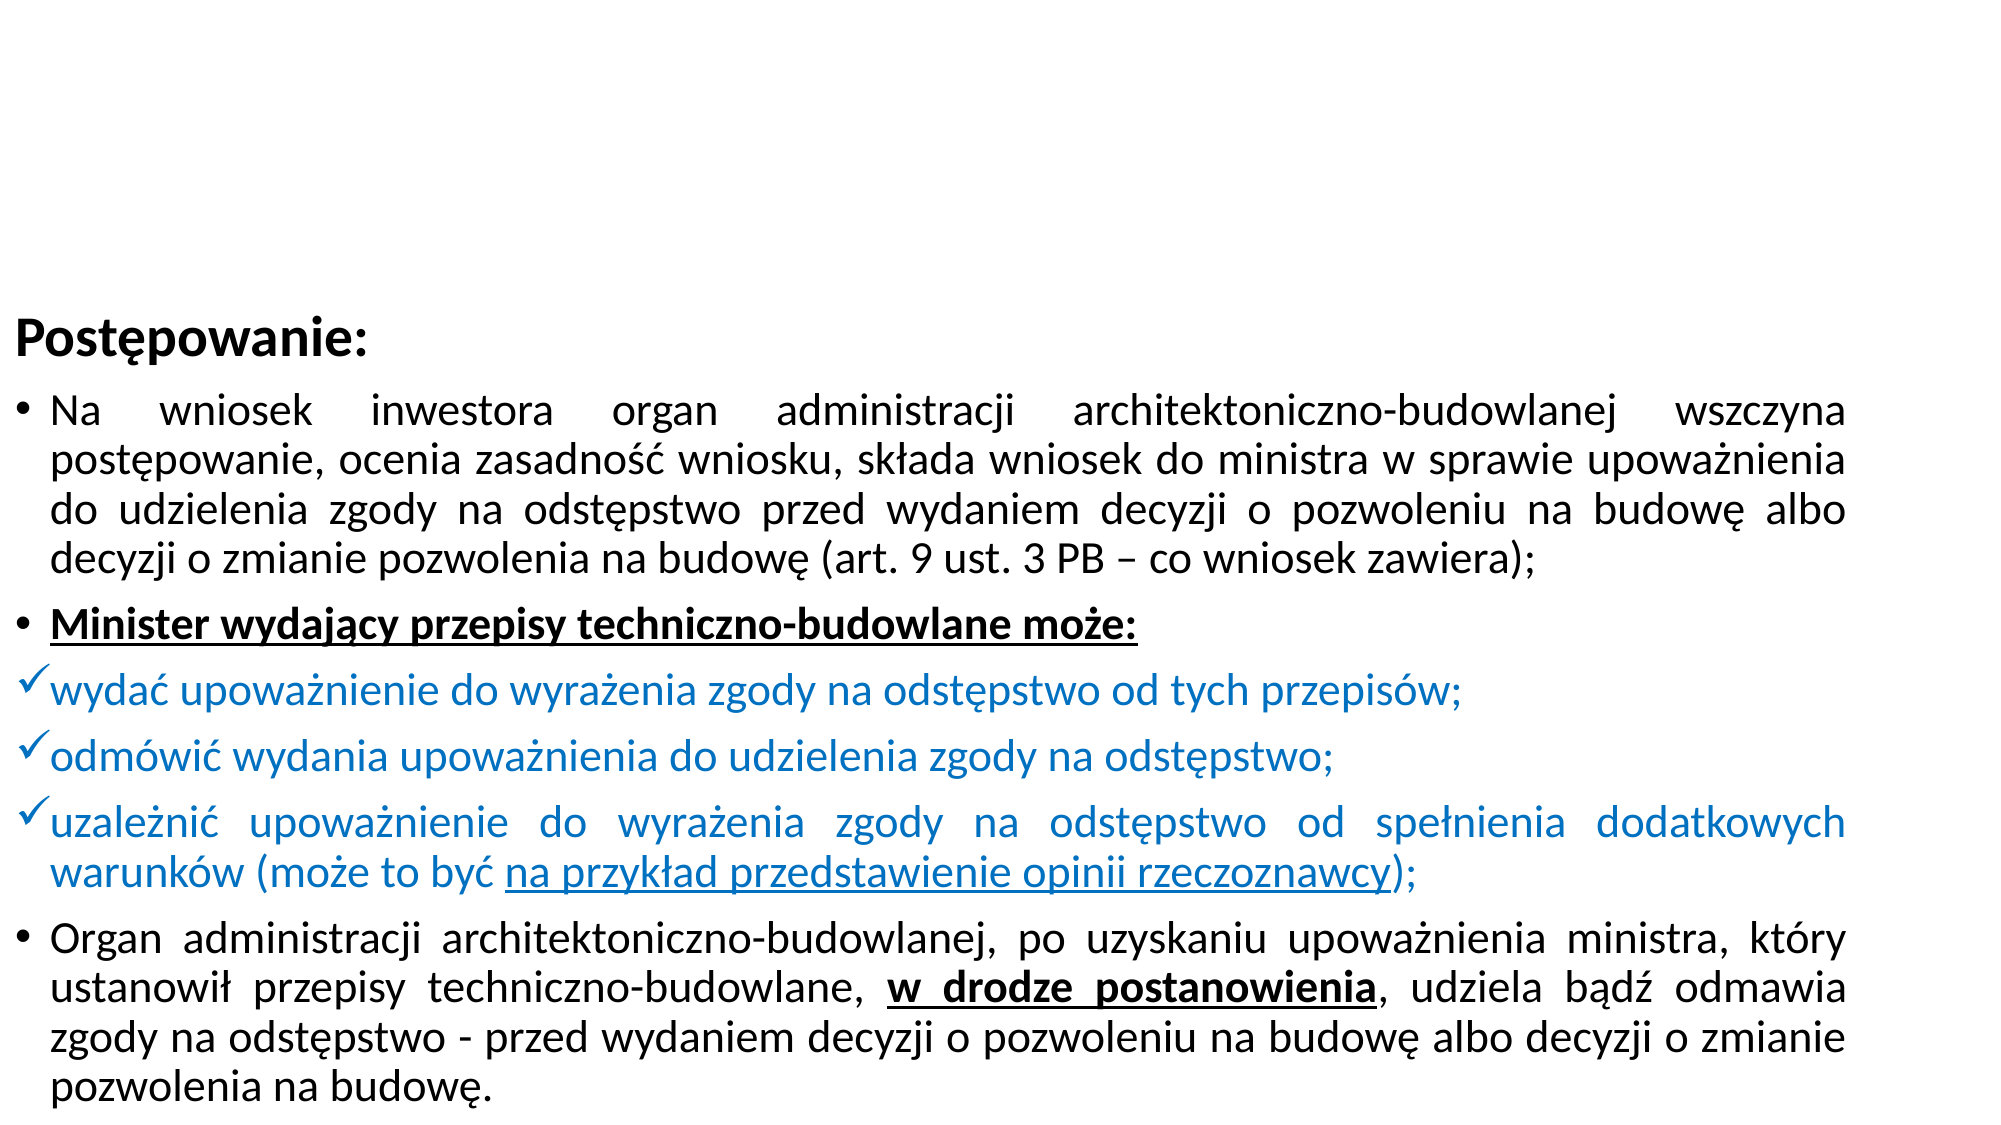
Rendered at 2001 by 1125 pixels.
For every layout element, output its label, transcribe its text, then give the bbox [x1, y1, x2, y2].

list Postępowanie: Na wniosek inwestora organ administracji architektoniczno-budowlanej wszczyna postępowanie, ocenia zasadność wniosku, składa wniosek do ministra w sprawie upoważnienia do udzielenia zgody na odstępstwo przed wydaniem decyzji o pozwoleniu na budowę albo decyzji o zmianie pozwolenia na budowę (art. 9 ust. 3 PB – co wniosek zawiera); Minister wydający przepisy techniczno-budowlane może: wydać upoważnienie do wyrażenia zgody na odstępstwo od tych przepisów; odmówić wydania upoważnienia do udzielenia zgody na odstępstwo; uzależnić upoważnienie do wyrażenia zgody na odstępstwo od spełnienia dodatkowych warunków (może to być na przykład przedstawienie opinii rzeczoznawcy); Organ administracji architektoniczno-budowlanej, po uzyskaniu upoważnienia ministra, który ustanowił przepisy techniczno-budowlane, w drodze postanowienia, udziela bądź odmawia zgody na odstępstwo - przed wydaniem decyzji o pozwoleniu na budowę albo decyzji o zmianie pozwolenia na budowę. [0, 299, 1863, 1125]
